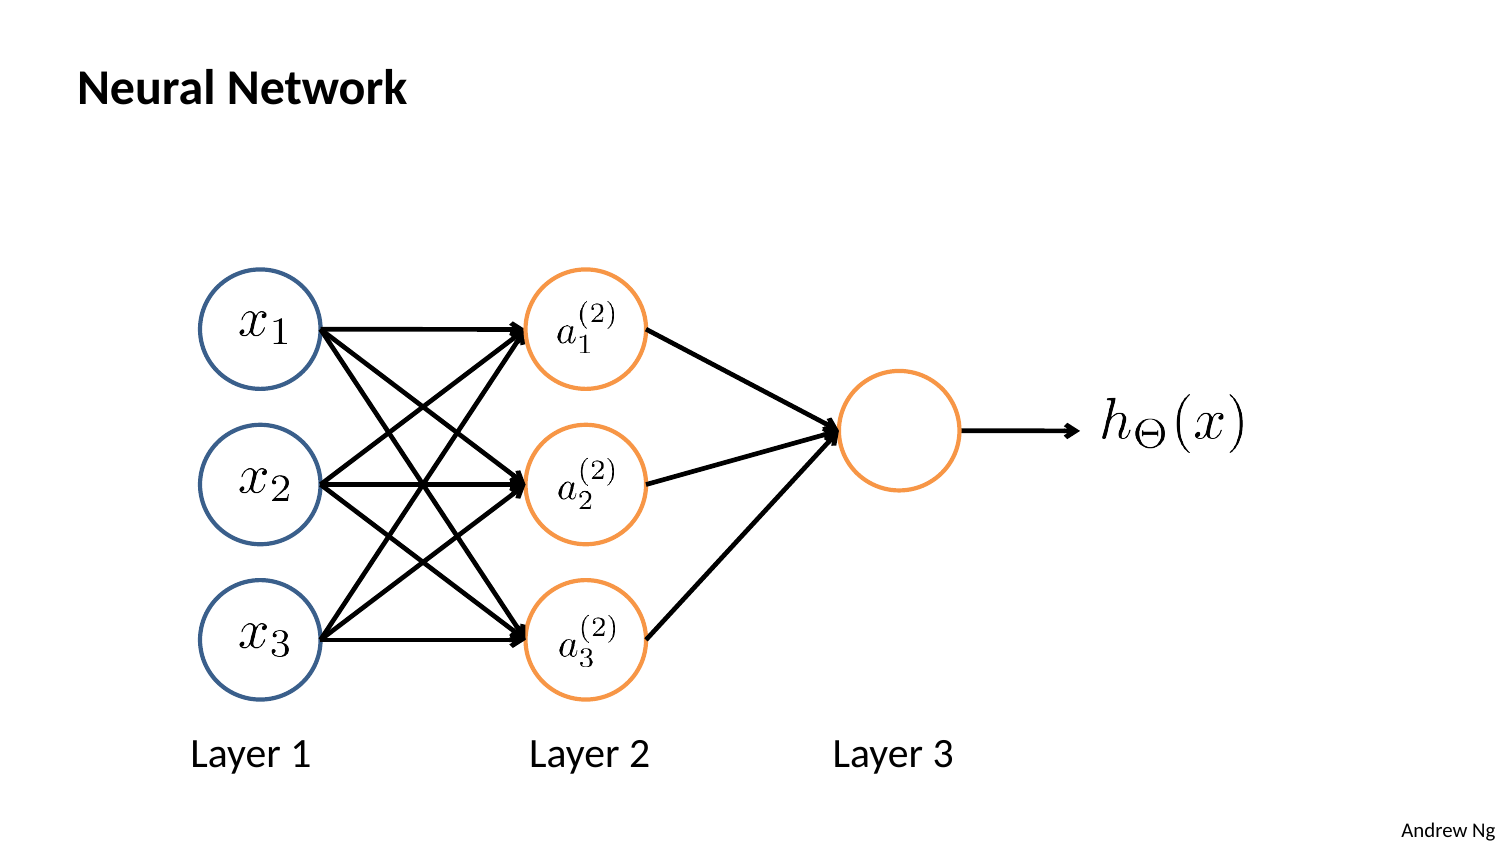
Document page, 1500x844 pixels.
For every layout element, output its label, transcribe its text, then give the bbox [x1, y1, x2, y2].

text_box Layer 1 [175, 718, 327, 784]
text_box Layer 2 [514, 718, 666, 784]
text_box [199, 269, 1243, 700]
text_box Layer 3 [818, 718, 969, 784]
text_box Neural Network [62, 46, 1113, 122]
